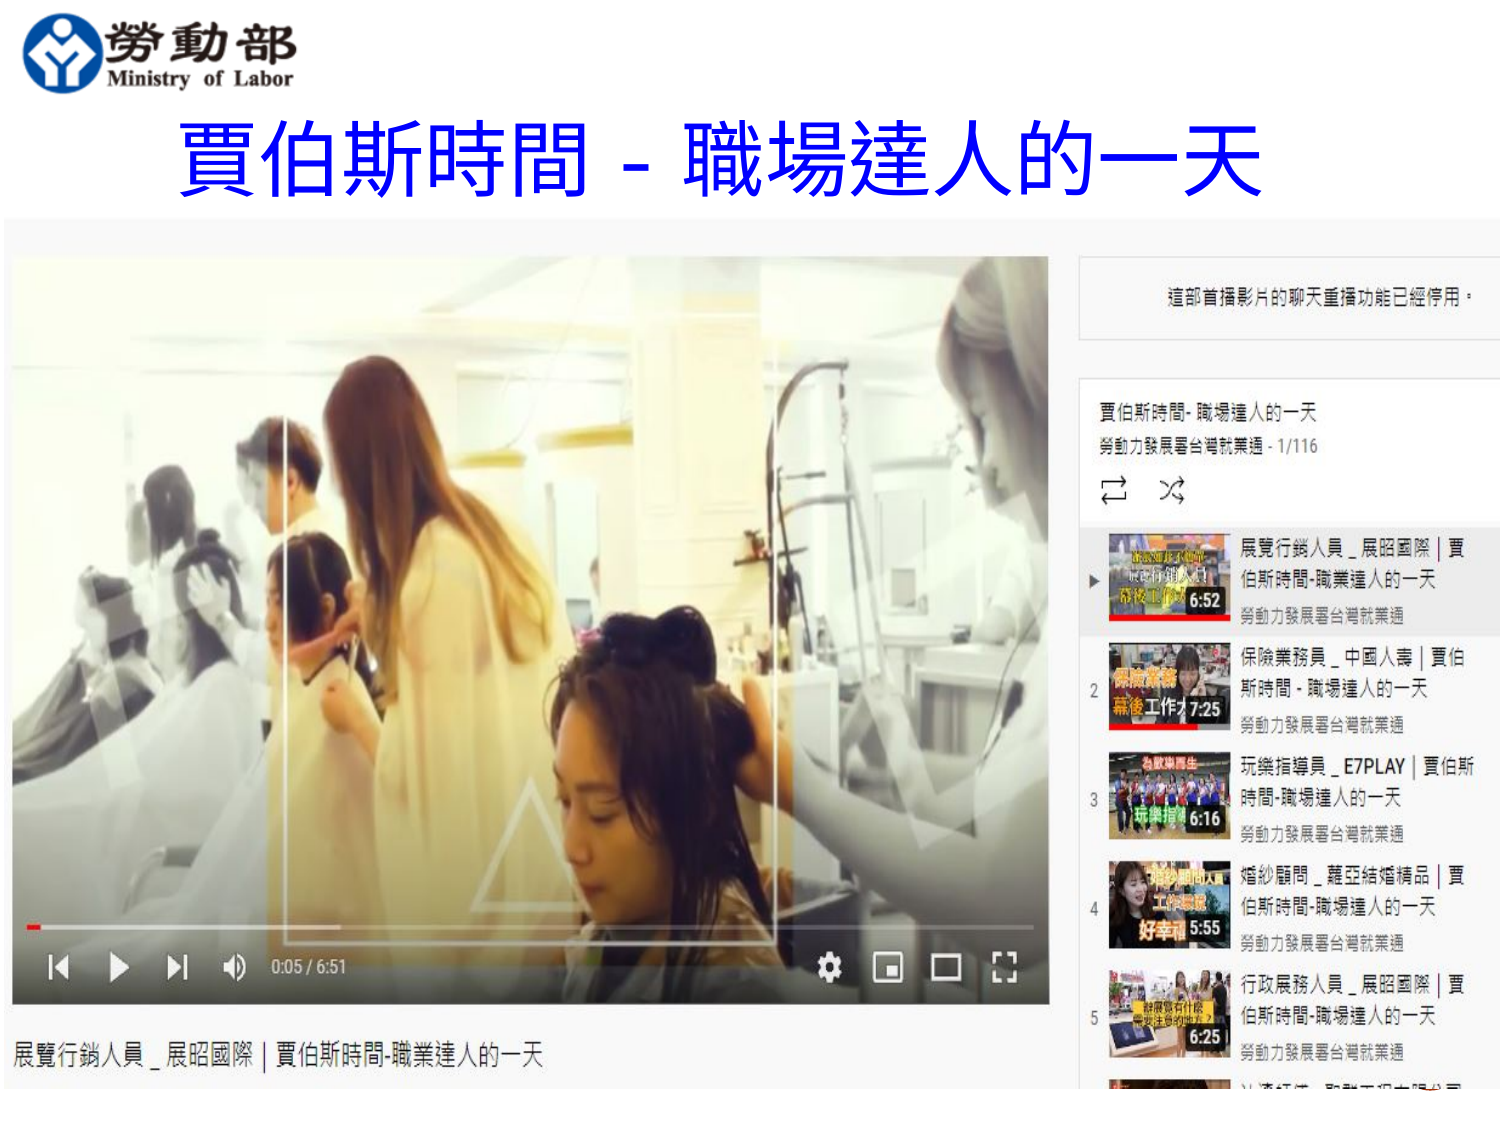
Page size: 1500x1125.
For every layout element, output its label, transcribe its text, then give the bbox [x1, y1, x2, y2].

picture [0, 0, 332, 105]
text_box 賈伯斯時間-職場達人的一天 [160, 99, 1280, 215]
picture [4, 216, 1500, 1089]
